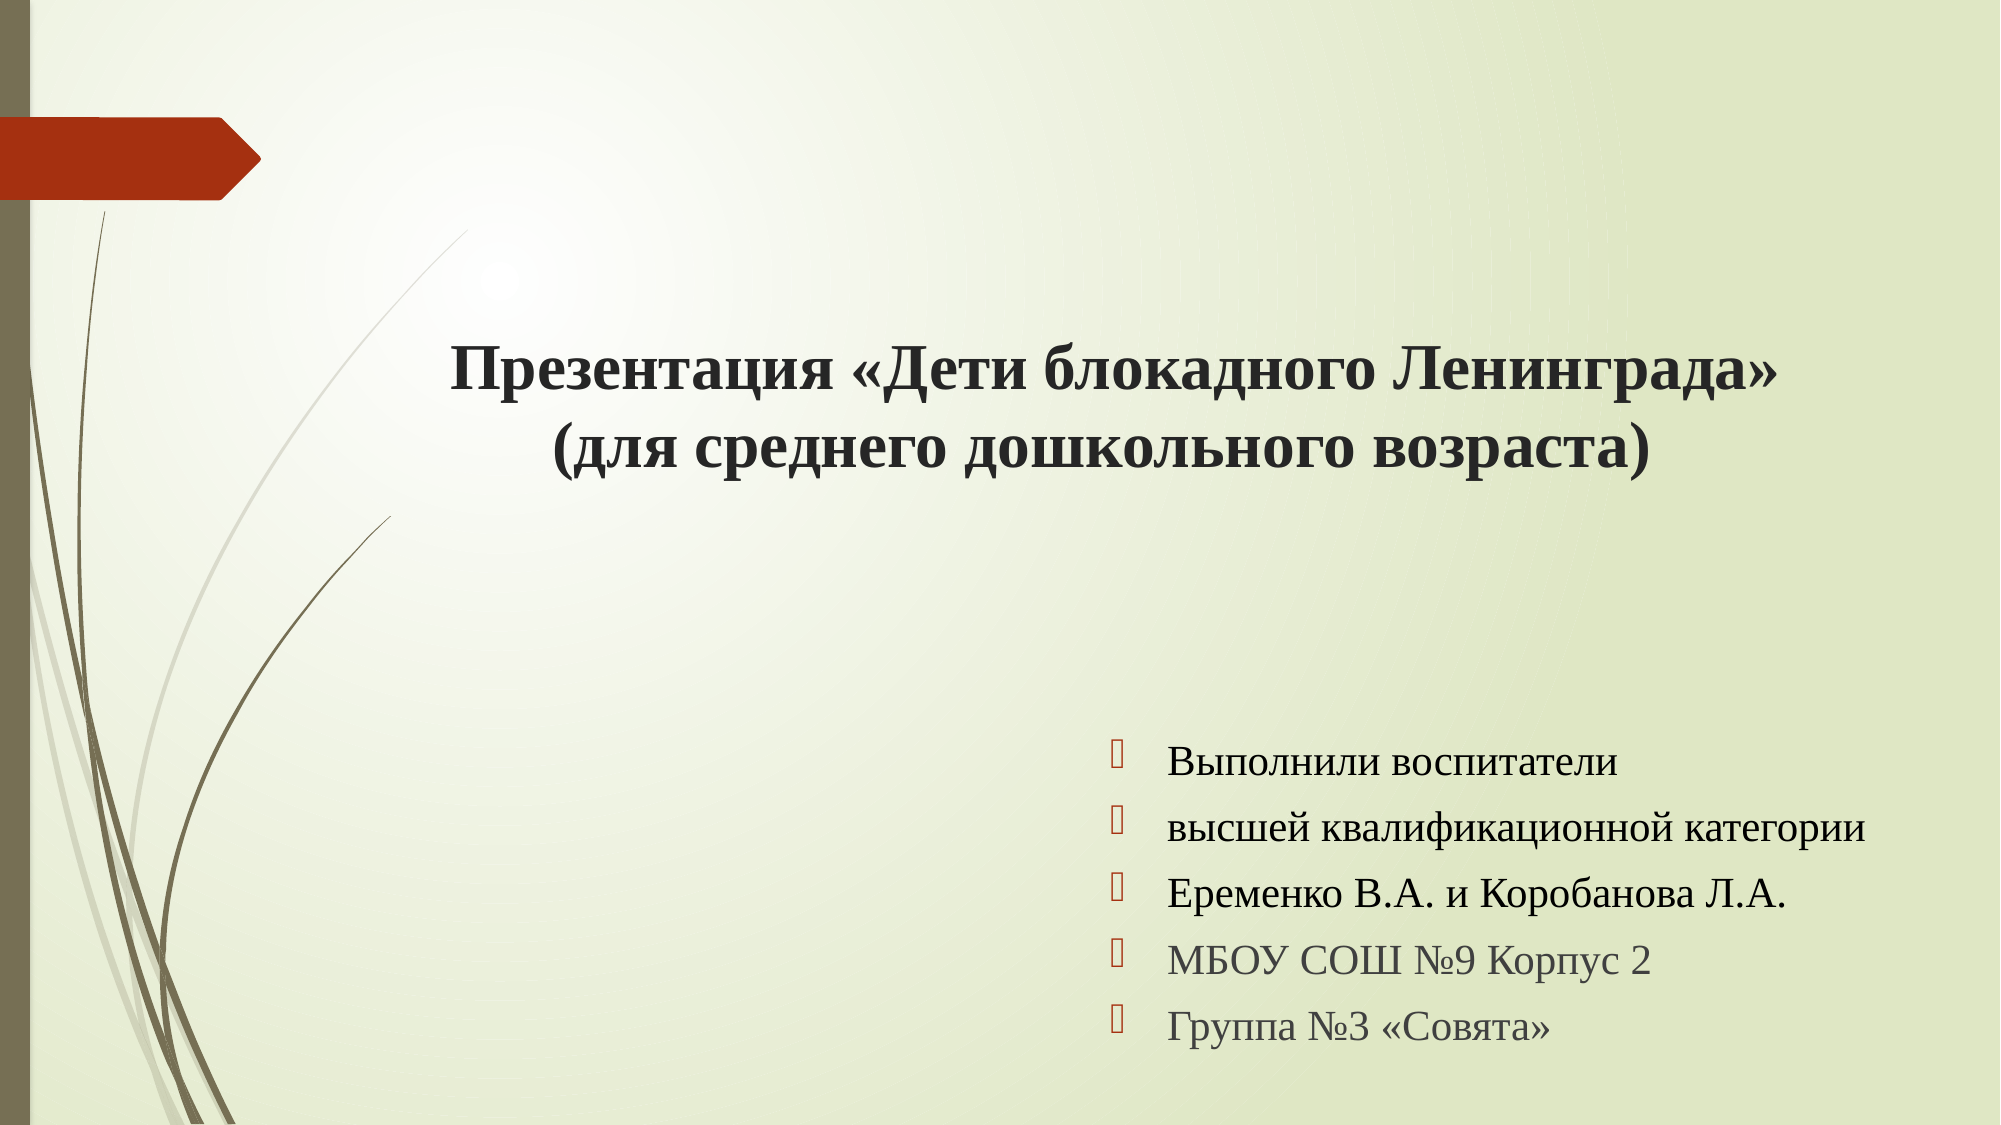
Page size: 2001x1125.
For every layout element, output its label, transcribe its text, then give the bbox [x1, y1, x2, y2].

title Презентация «Дети блокадного Ленинграда» (для среднего дошкольного возраста) [369, 316, 1834, 490]
list Выполнили воспитатели высшей квалификационной категории Еременко В.А. и Коробанова Л.А. МБОУ СОШ №9 Корпус 2 Группа №3 «Совята» [1095, 725, 1888, 1075]
